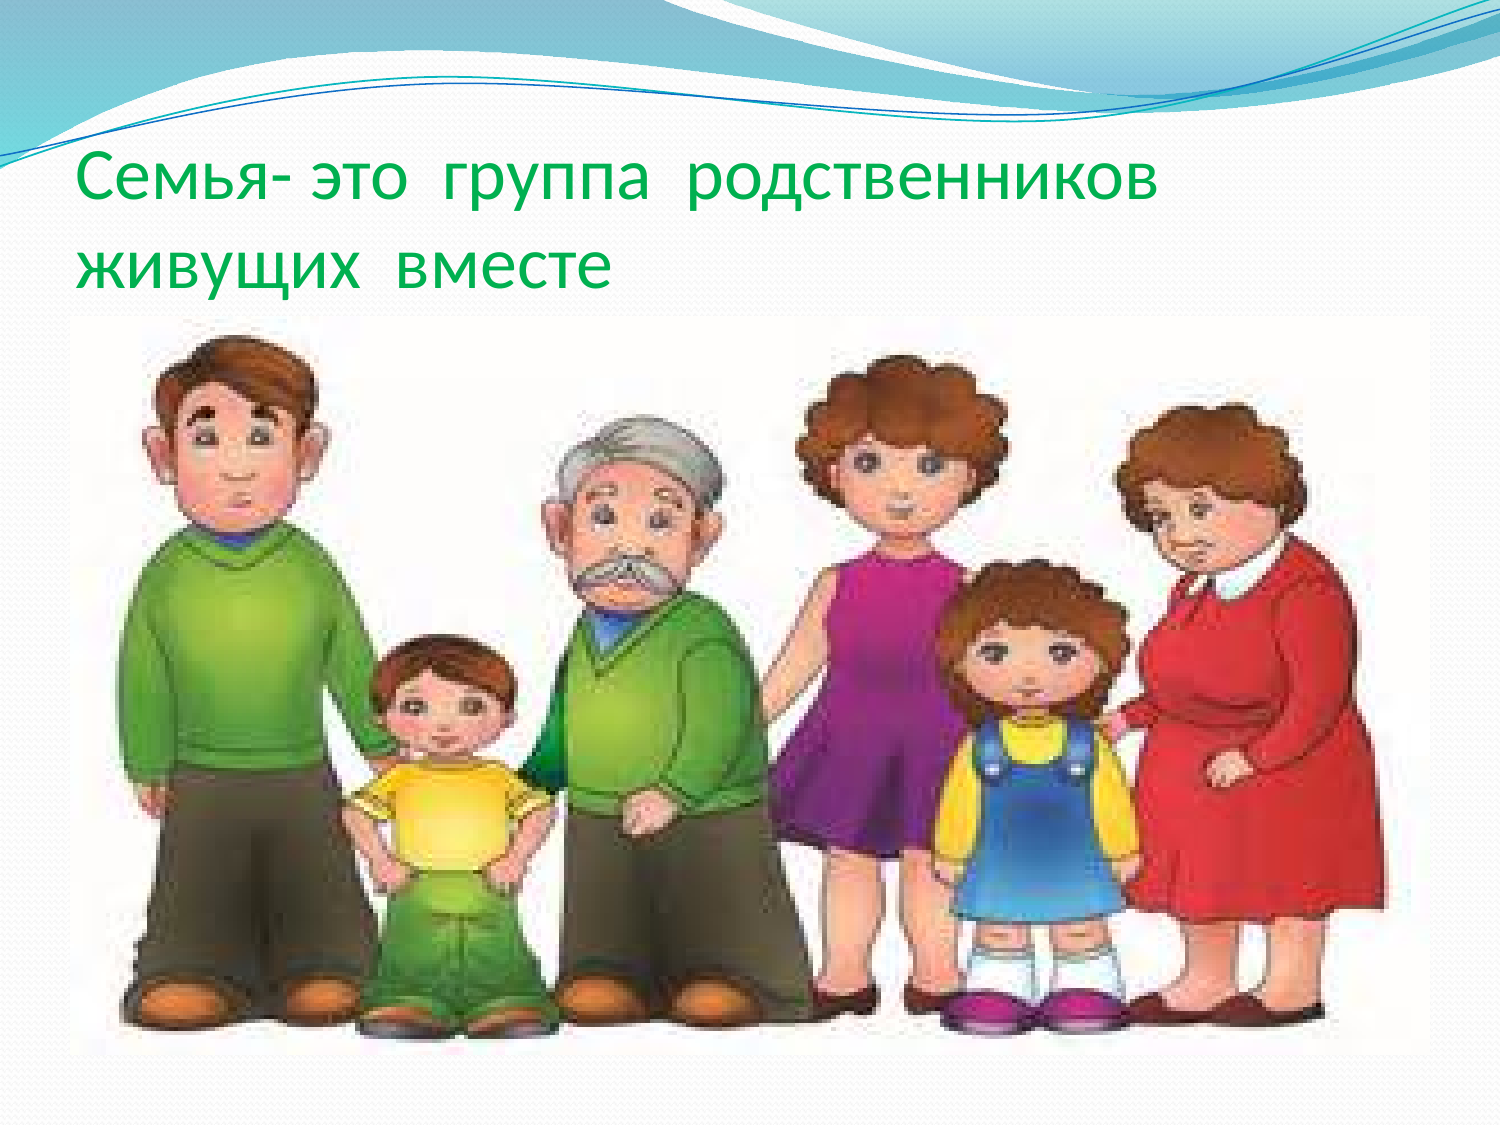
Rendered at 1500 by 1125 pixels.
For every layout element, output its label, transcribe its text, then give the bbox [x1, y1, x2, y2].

title Семья- это группа родственников живущих вместе [75, 115, 1425, 303]
picture [70, 316, 1430, 1055]
